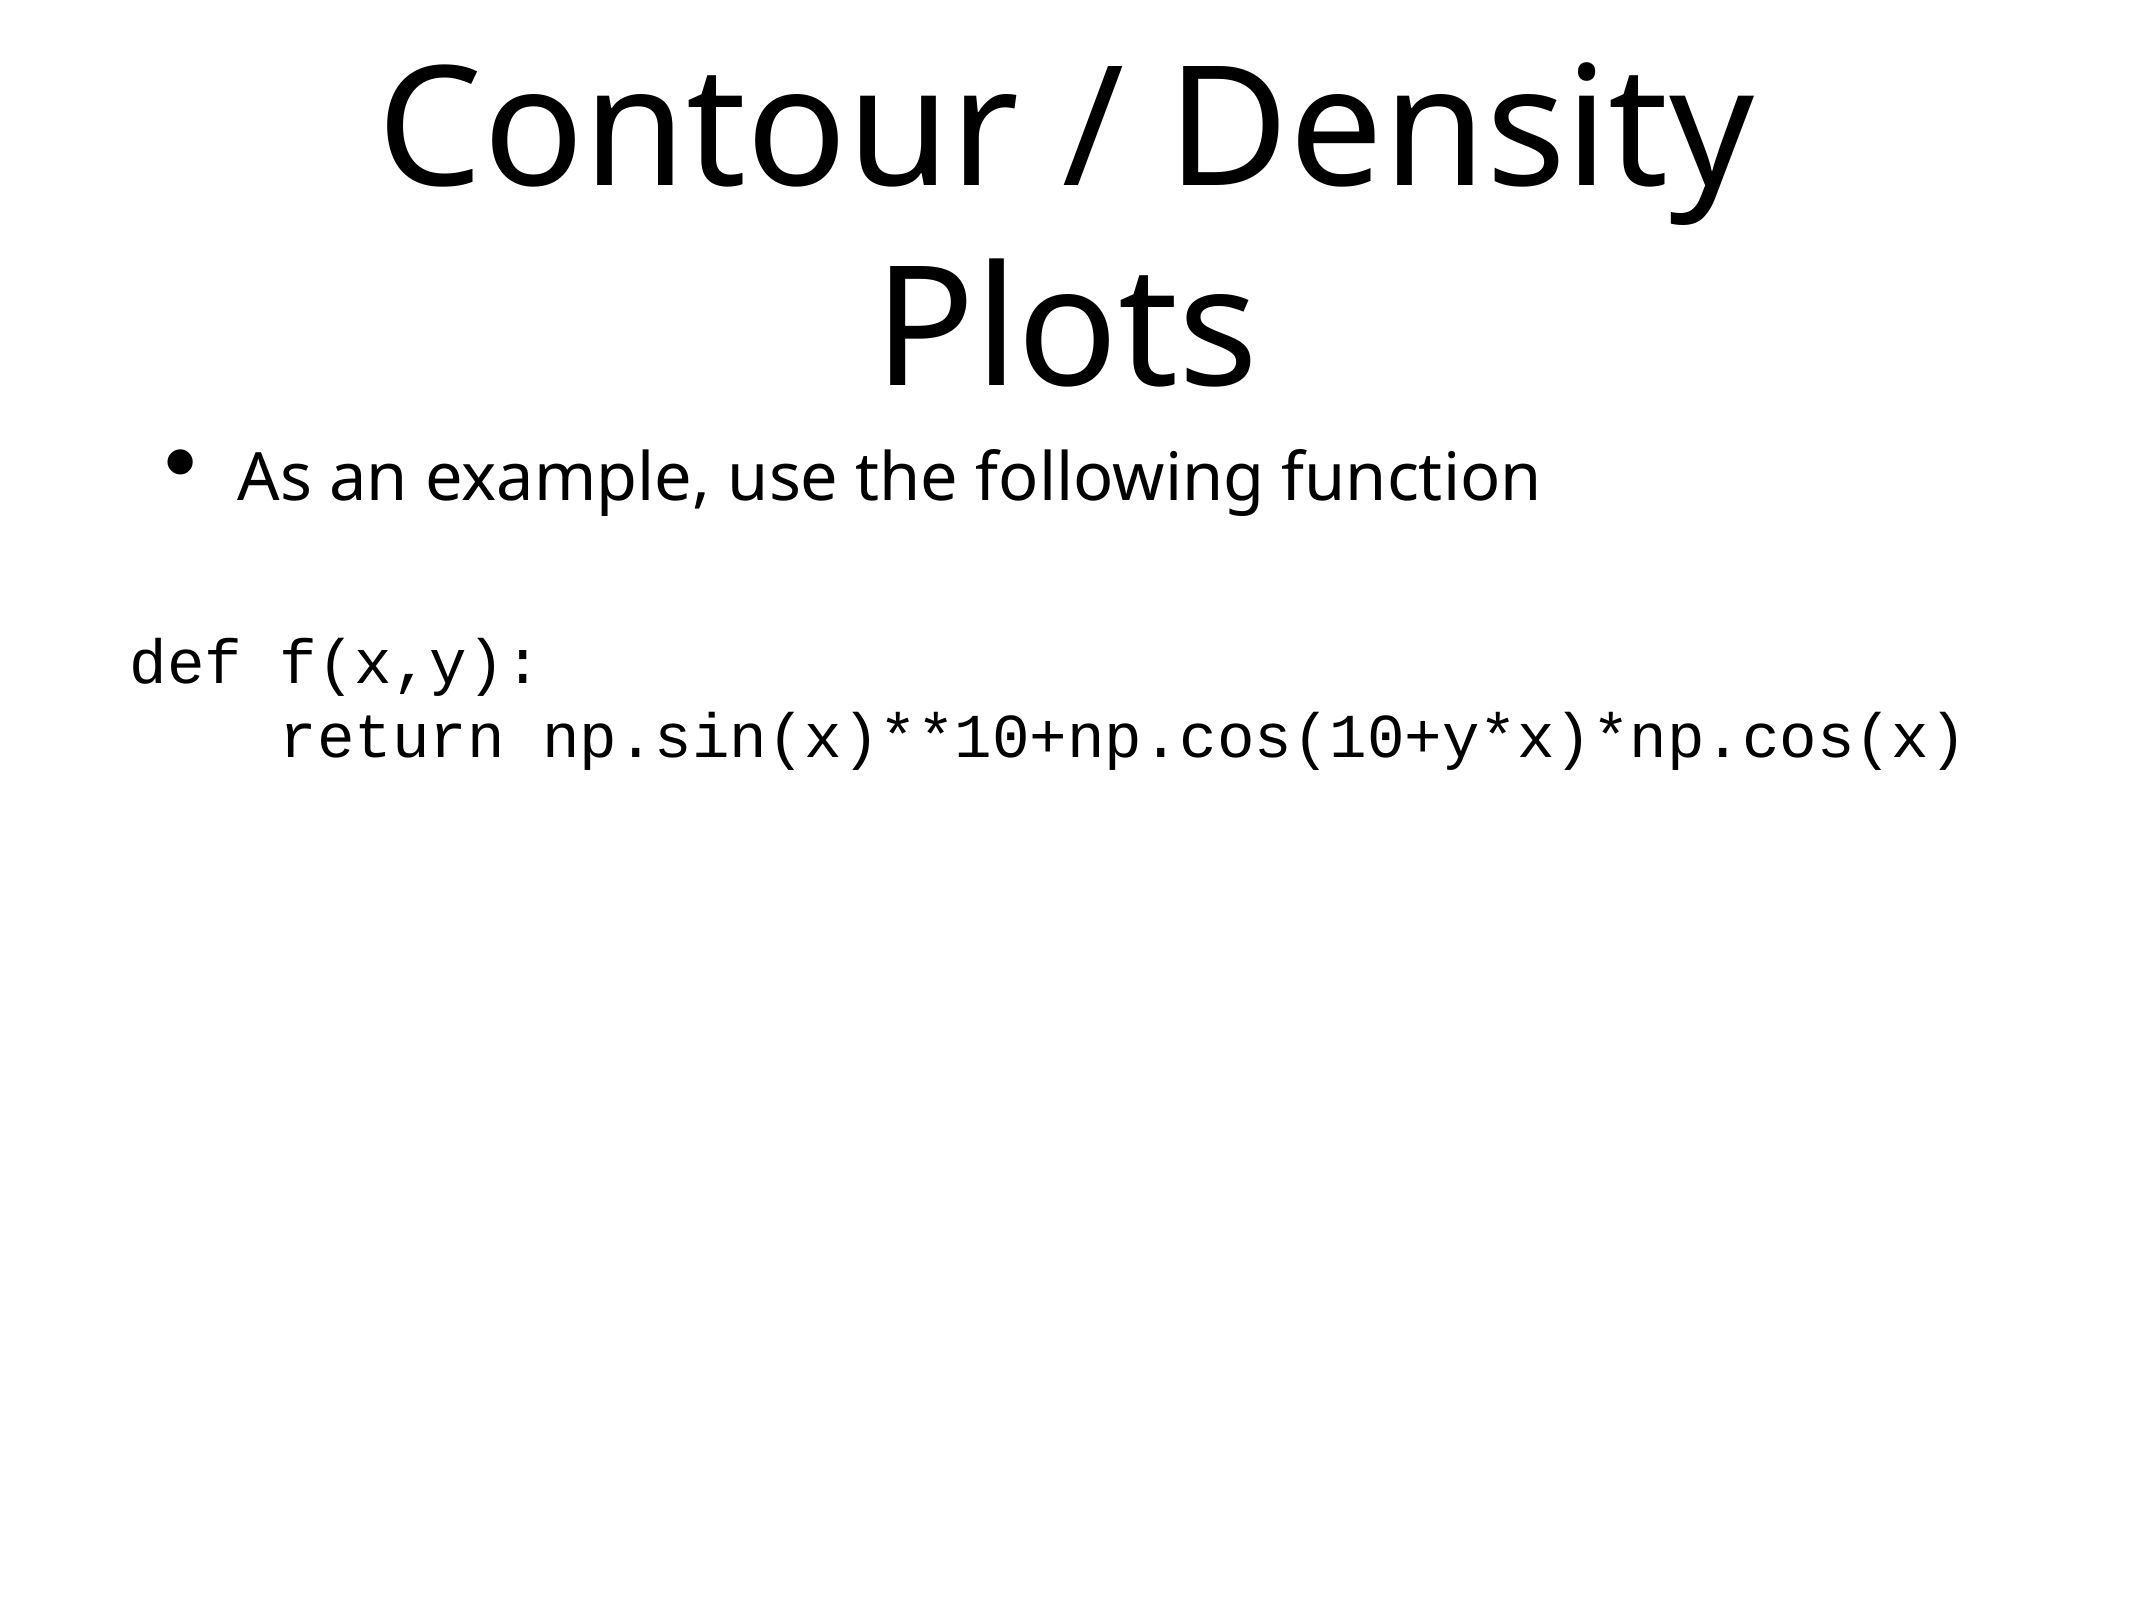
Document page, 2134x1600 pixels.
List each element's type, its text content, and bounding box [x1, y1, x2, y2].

text_box def f(x,y): return np.sin(x)**10+np.cos(10+y*x)*np.cos(x) [121, 612, 1976, 779]
title Contour / Density Plots [155, 41, 1978, 397]
list As an example, use the following function [155, 424, 1978, 1457]
